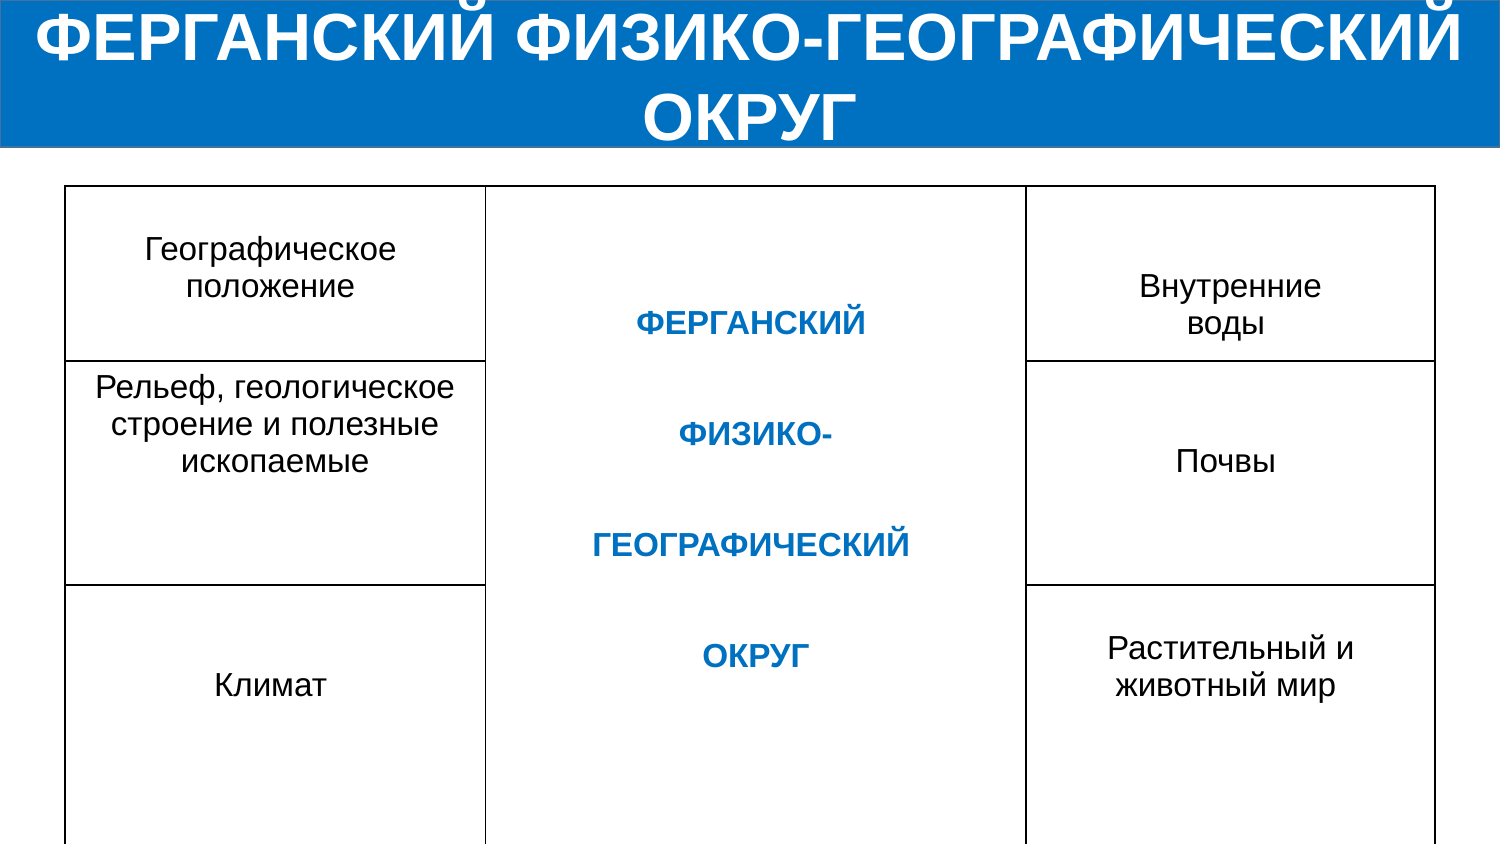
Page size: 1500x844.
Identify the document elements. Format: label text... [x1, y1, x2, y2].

table_header Географическое положение [66, 187, 485, 360]
table_cell Растительный и животный мир [1027, 586, 1434, 844]
table_cell Рельеф, геологическое строение и полезные ископаемые [66, 362, 485, 584]
table_cell Климат [66, 586, 485, 844]
table_header Внутренние воды [1027, 187, 1434, 360]
table_cell Почвы [1027, 362, 1434, 584]
table_header ФЕРГАНСКИЙ ФИЗИКО- ГЕОГРАФИЧЕСКИЙ ОКРУГ [486, 187, 1025, 844]
text_box ФЕРГАНСКИЙ ФИЗИКО-ГЕОГРАФИЧЕСКИЙ ОКРУГ [0, 0, 1500, 148]
